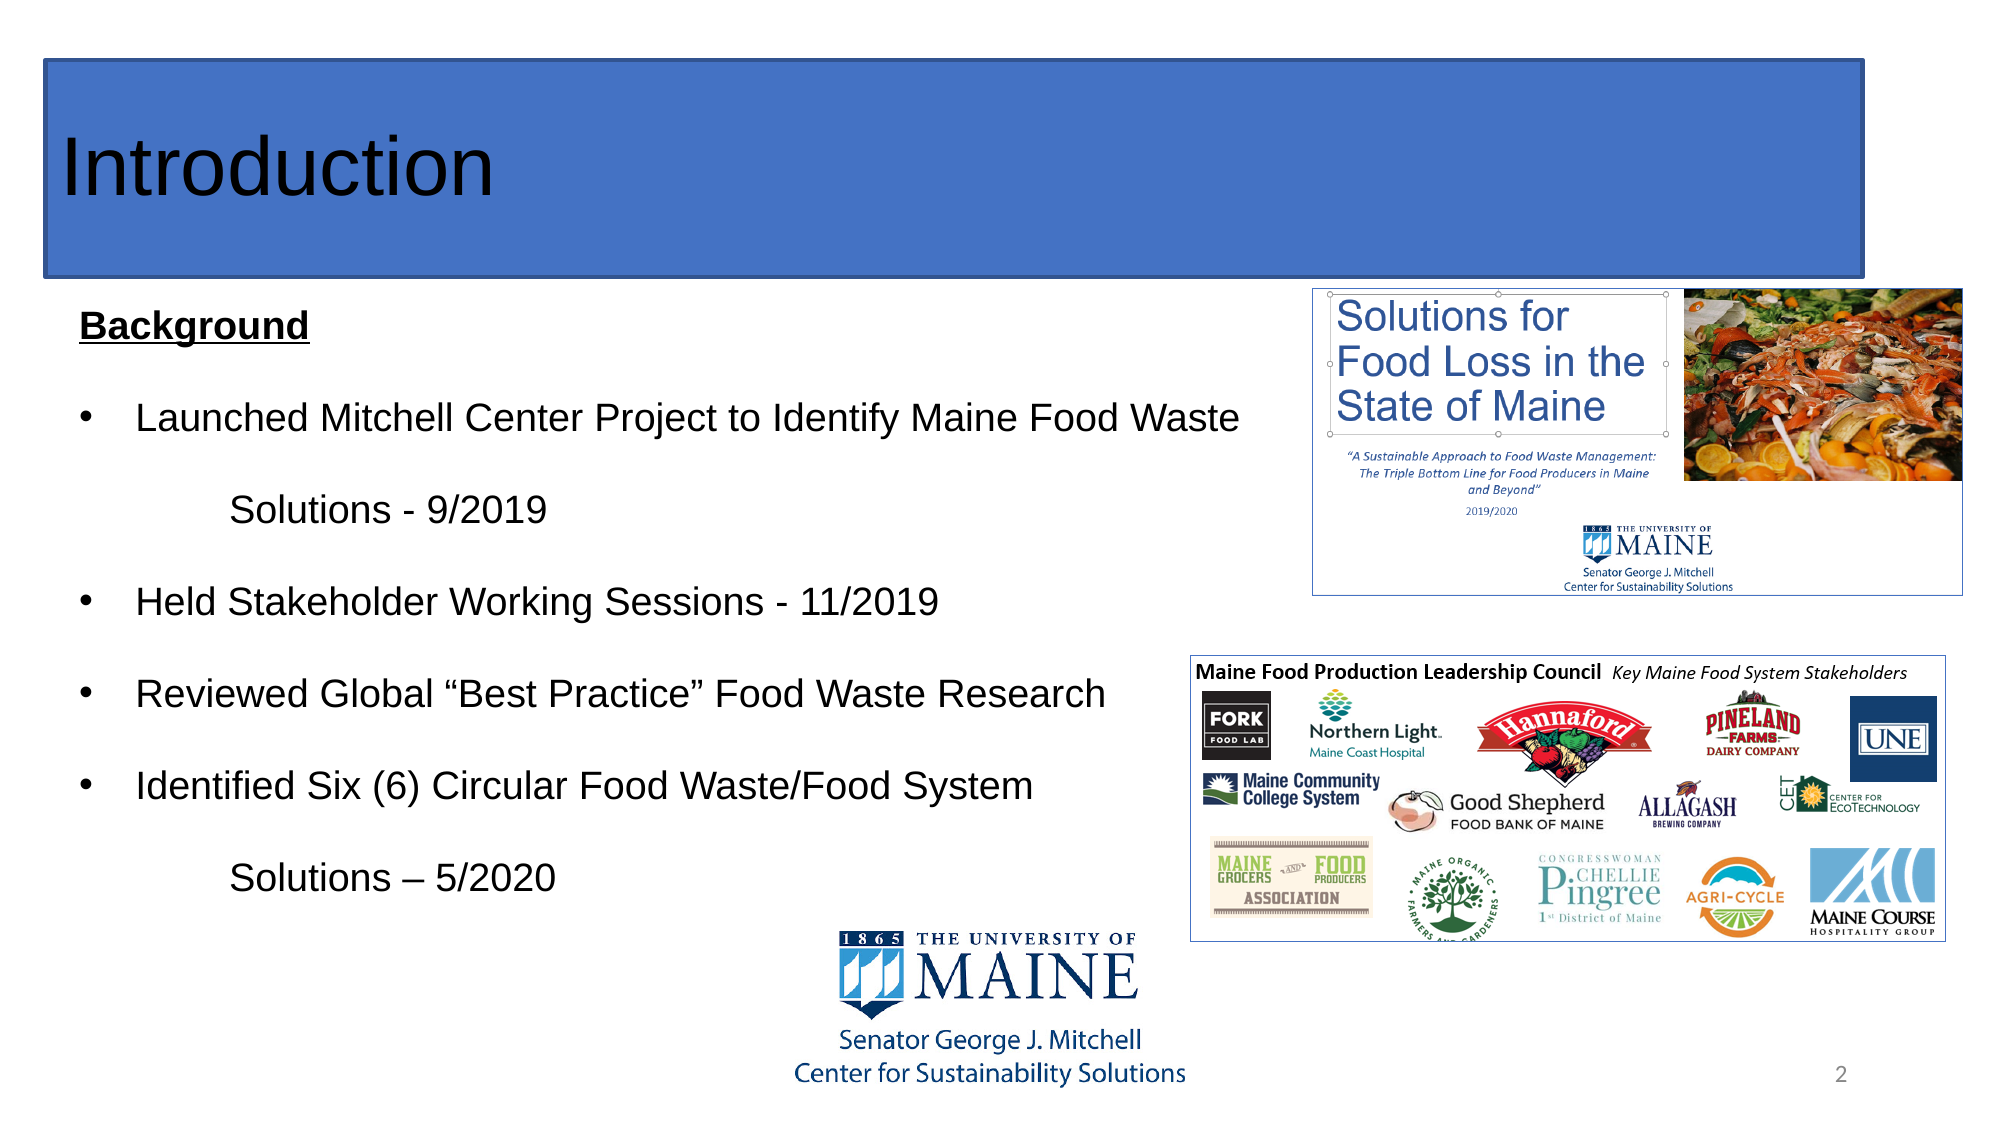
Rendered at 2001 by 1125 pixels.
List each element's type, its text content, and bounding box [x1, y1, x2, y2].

list Background Launched Mitchell Center Project to Identify Maine Food Waste Solutions - 9/2019 Held Stakeholder Working Sessions - 11/2019 Reviewed Global “Best Practice” Food Waste Research Identified Six (6) Circular Food Waste/Food System Solutions – 5/2020 [45, 269, 1946, 1074]
title Introduction [43, 58, 1865, 279]
picture [1312, 288, 1963, 596]
slide_number 2 [1412, 1042, 1863, 1103]
picture [795, 931, 1186, 1089]
picture [1190, 655, 1946, 942]
